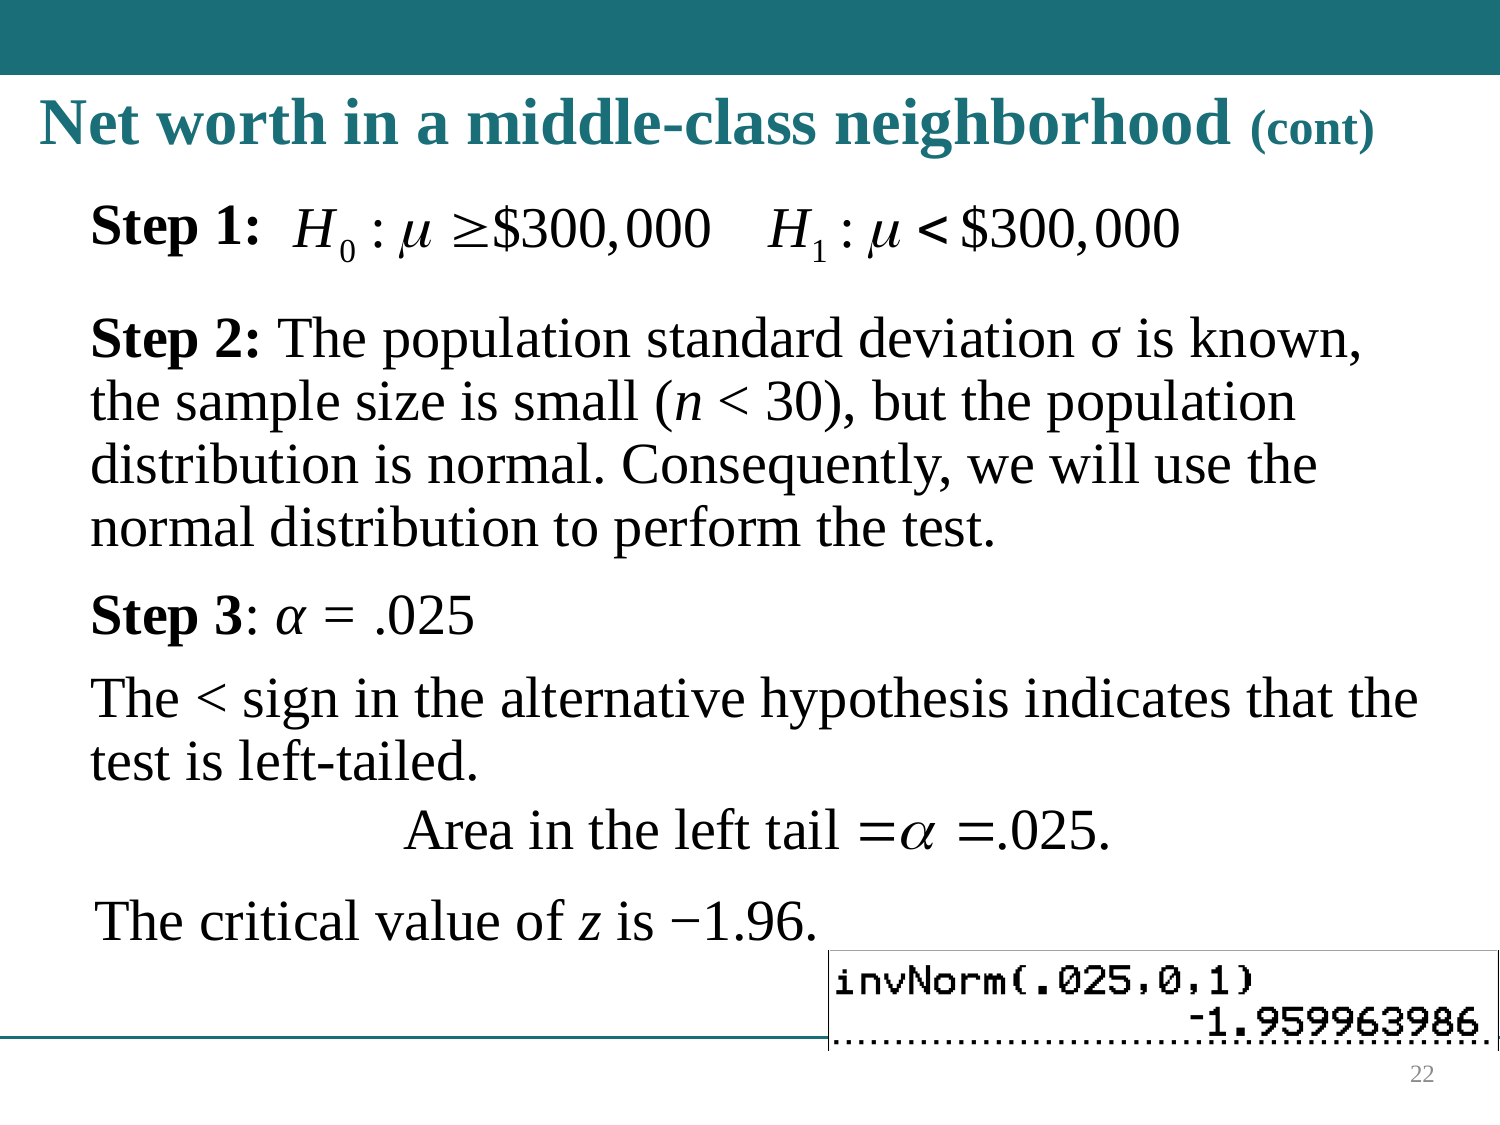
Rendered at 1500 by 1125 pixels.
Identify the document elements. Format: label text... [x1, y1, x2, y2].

slide_number 22 [1059, 1051, 1450, 1103]
title Net worth in a middle-class neighborhood (cont) [24, 79, 1476, 217]
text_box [399, 803, 1113, 869]
picture [828, 950, 1499, 1051]
text_box The critical value of z is −1.96. [79, 882, 855, 956]
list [288, 197, 1185, 269]
text_box Step 3: α = .025 The < sign in the alternative hypothesis indicates that the test is left-tailed. [75, 576, 1476, 801]
list Step 2: The population standard deviation σ is known, the sample size is small (n < 30), but the population distribution is normal. Consequently, we will use the normal distribution to perform the test. [75, 299, 1388, 575]
list Step 1: [75, 187, 286, 269]
